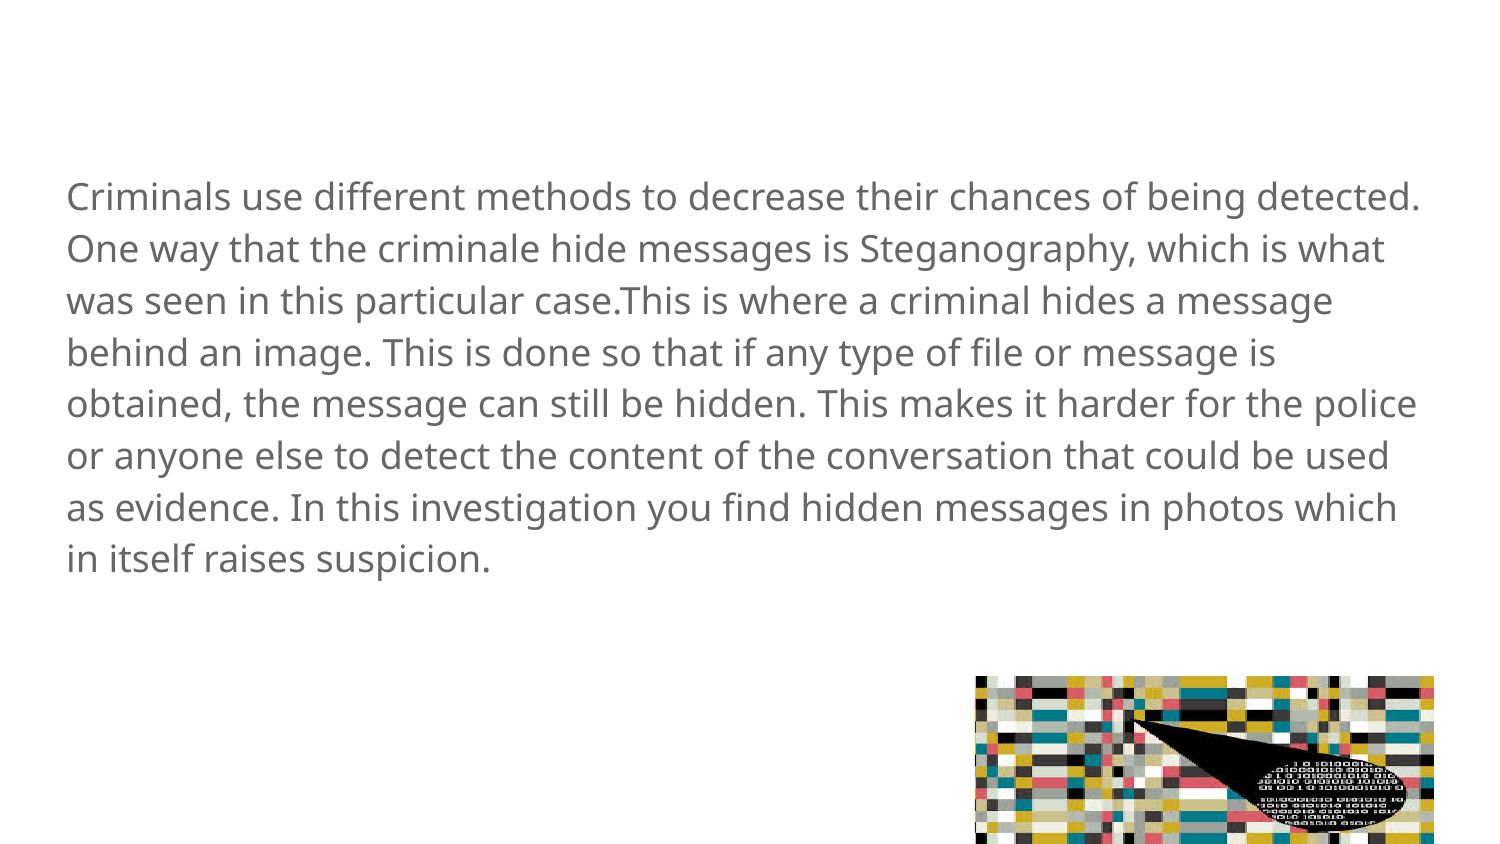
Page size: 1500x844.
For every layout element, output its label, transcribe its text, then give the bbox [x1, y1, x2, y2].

picture [974, 627, 1444, 844]
list Criminals use different methods to decrease their chances of being detected. One way that the criminale hide messages is Steganography, which is what was seen in this particular case.This is where a criminal hides a message behind an image. This is done so that if any type of file or message is obtained, the message can still be hidden. This makes it harder for the police or anyone else to detect the content of the conversation that could be used as evidence. In this investigation you find hidden messages in photos which in itself raises suspicion. [51, 151, 1449, 693]
